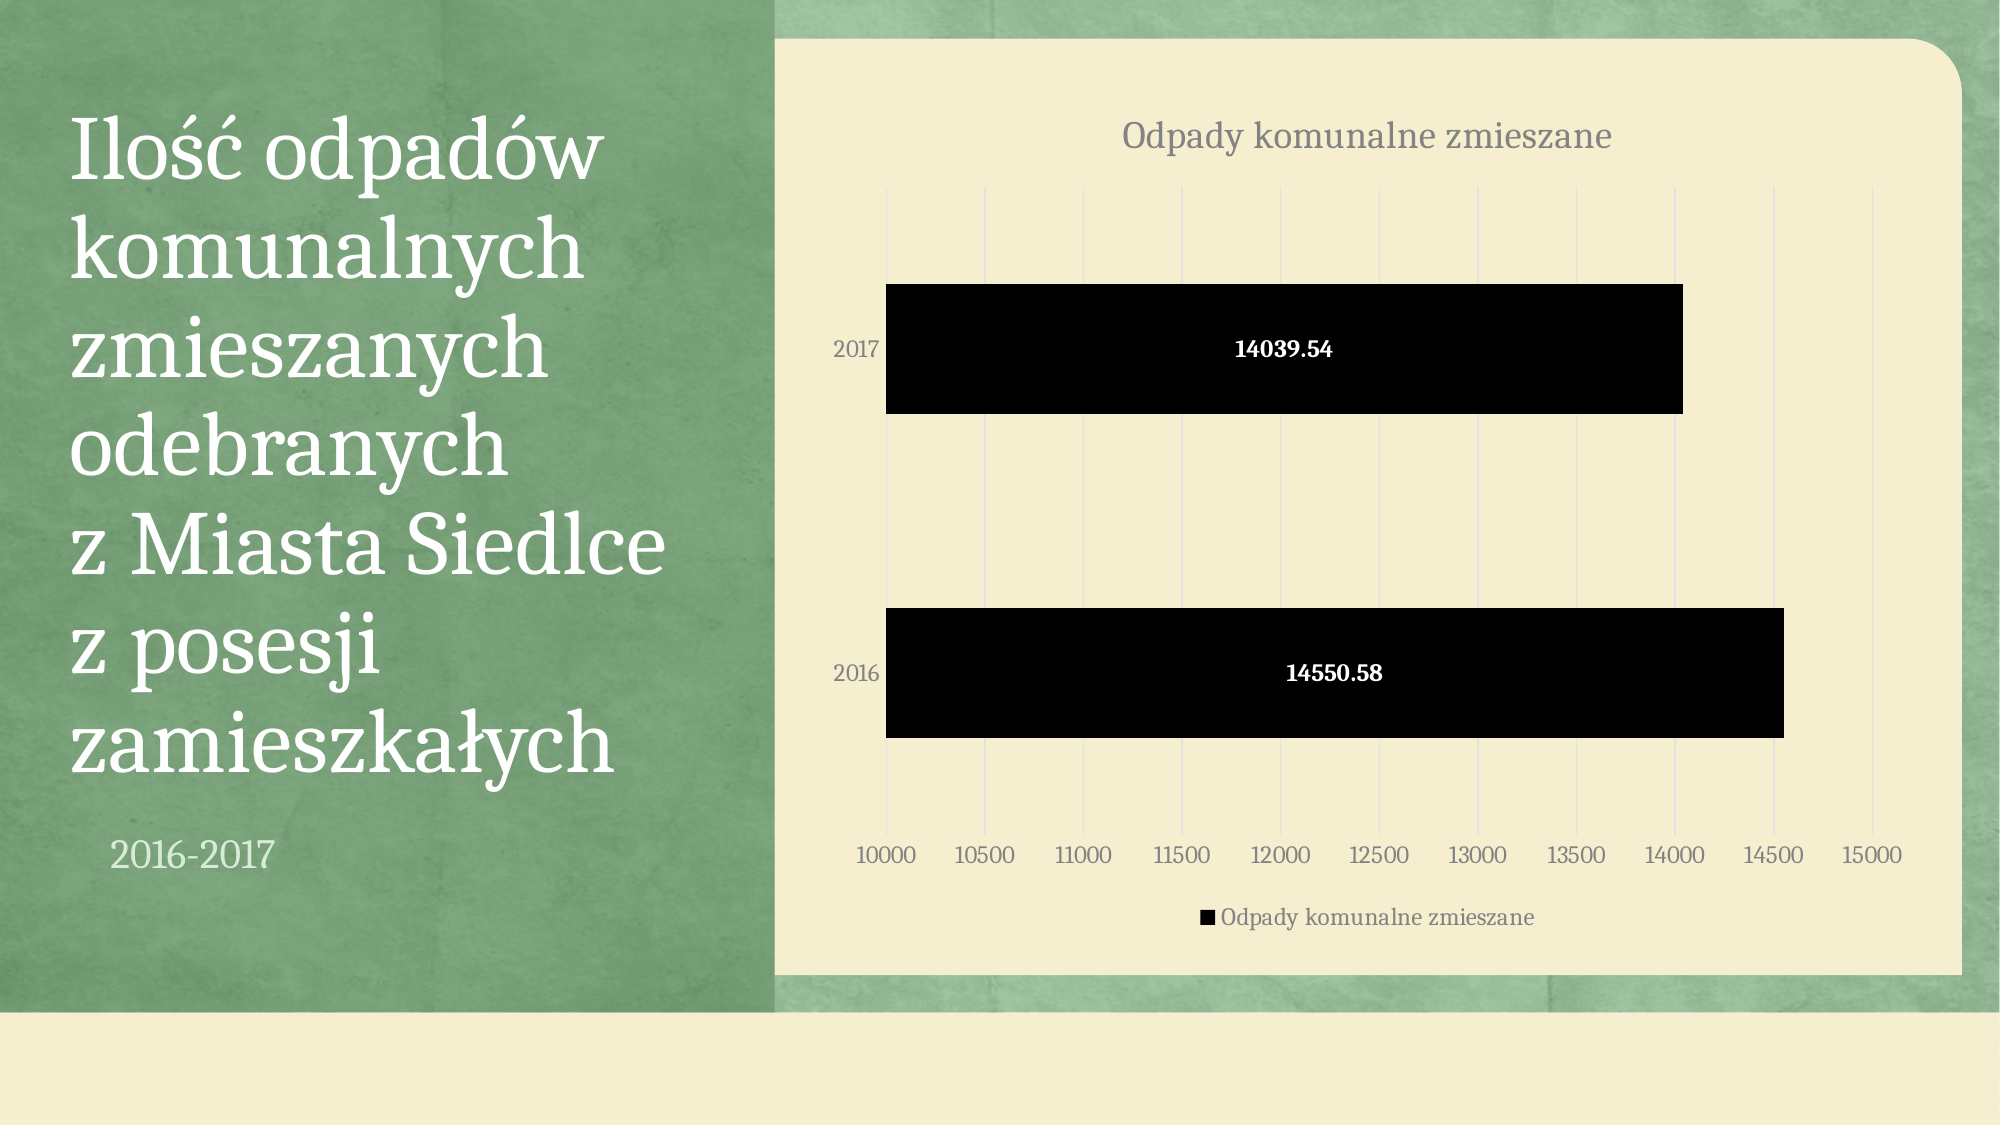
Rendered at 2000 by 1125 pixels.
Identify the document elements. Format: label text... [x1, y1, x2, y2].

list 2016-2017 [95, 825, 716, 975]
title Ilość odpadów komunalnych zmieszanych odebranych z Miasta Siedlce z posesji zamieszkałych [54, 38, 717, 800]
chart [810, 75, 1925, 938]
